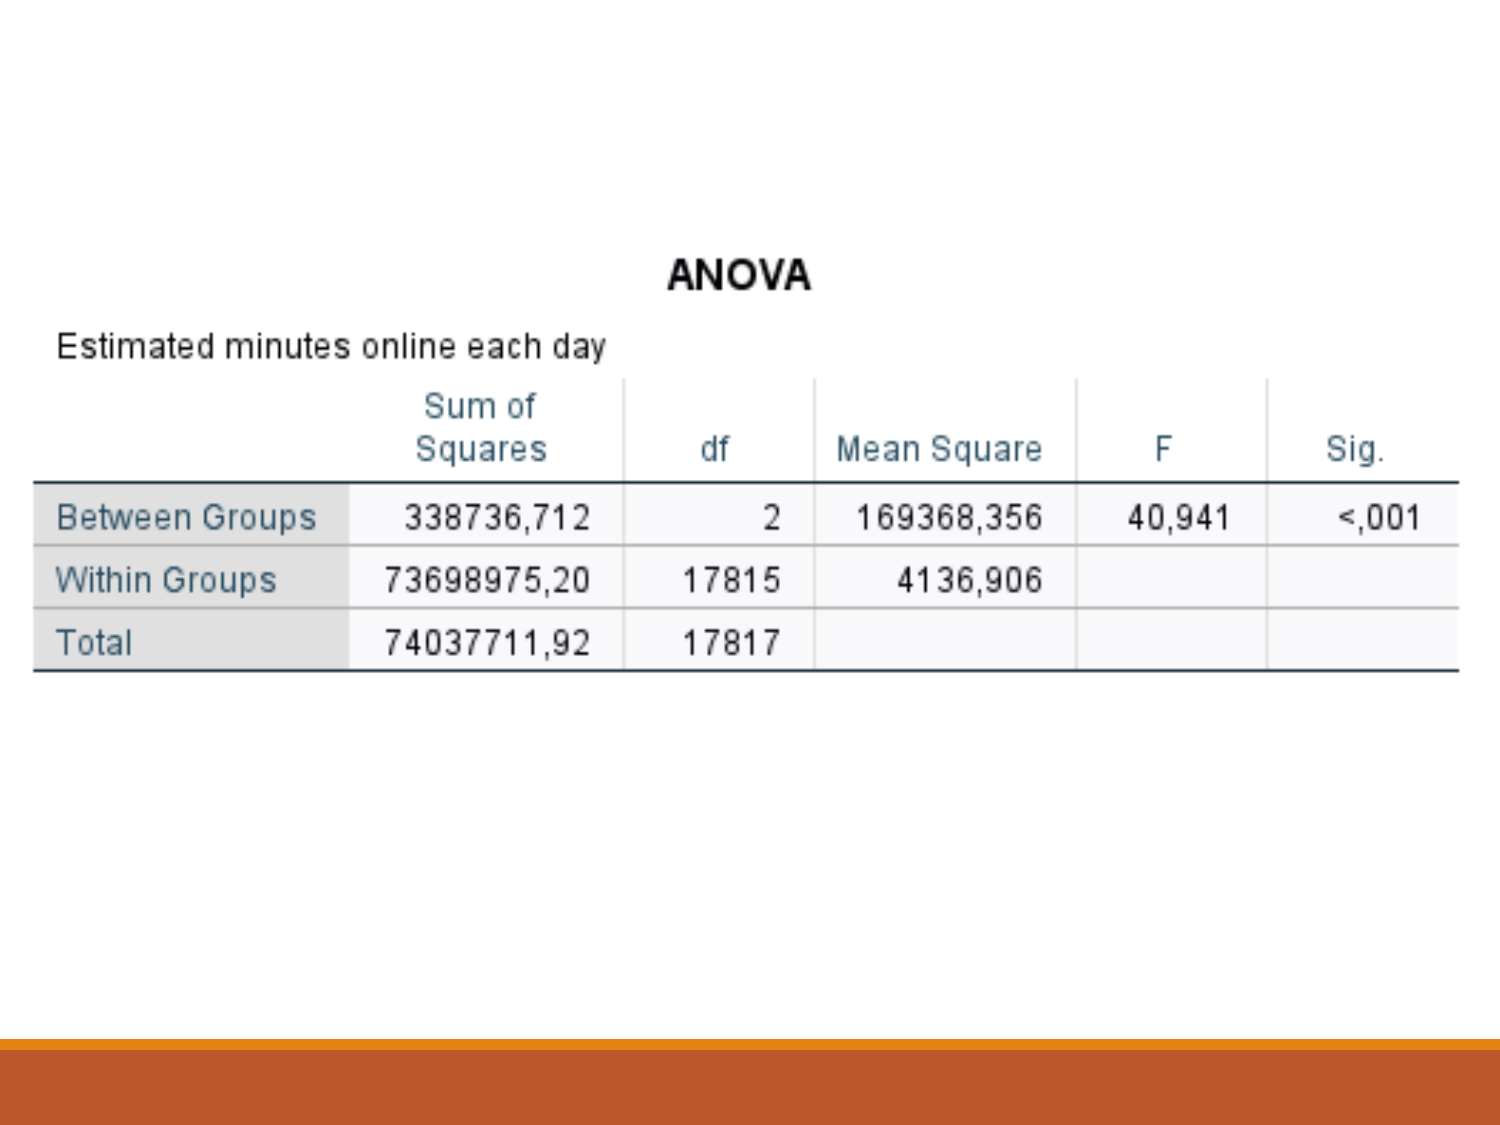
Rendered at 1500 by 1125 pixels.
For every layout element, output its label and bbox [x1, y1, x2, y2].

list [19, 231, 1481, 694]
